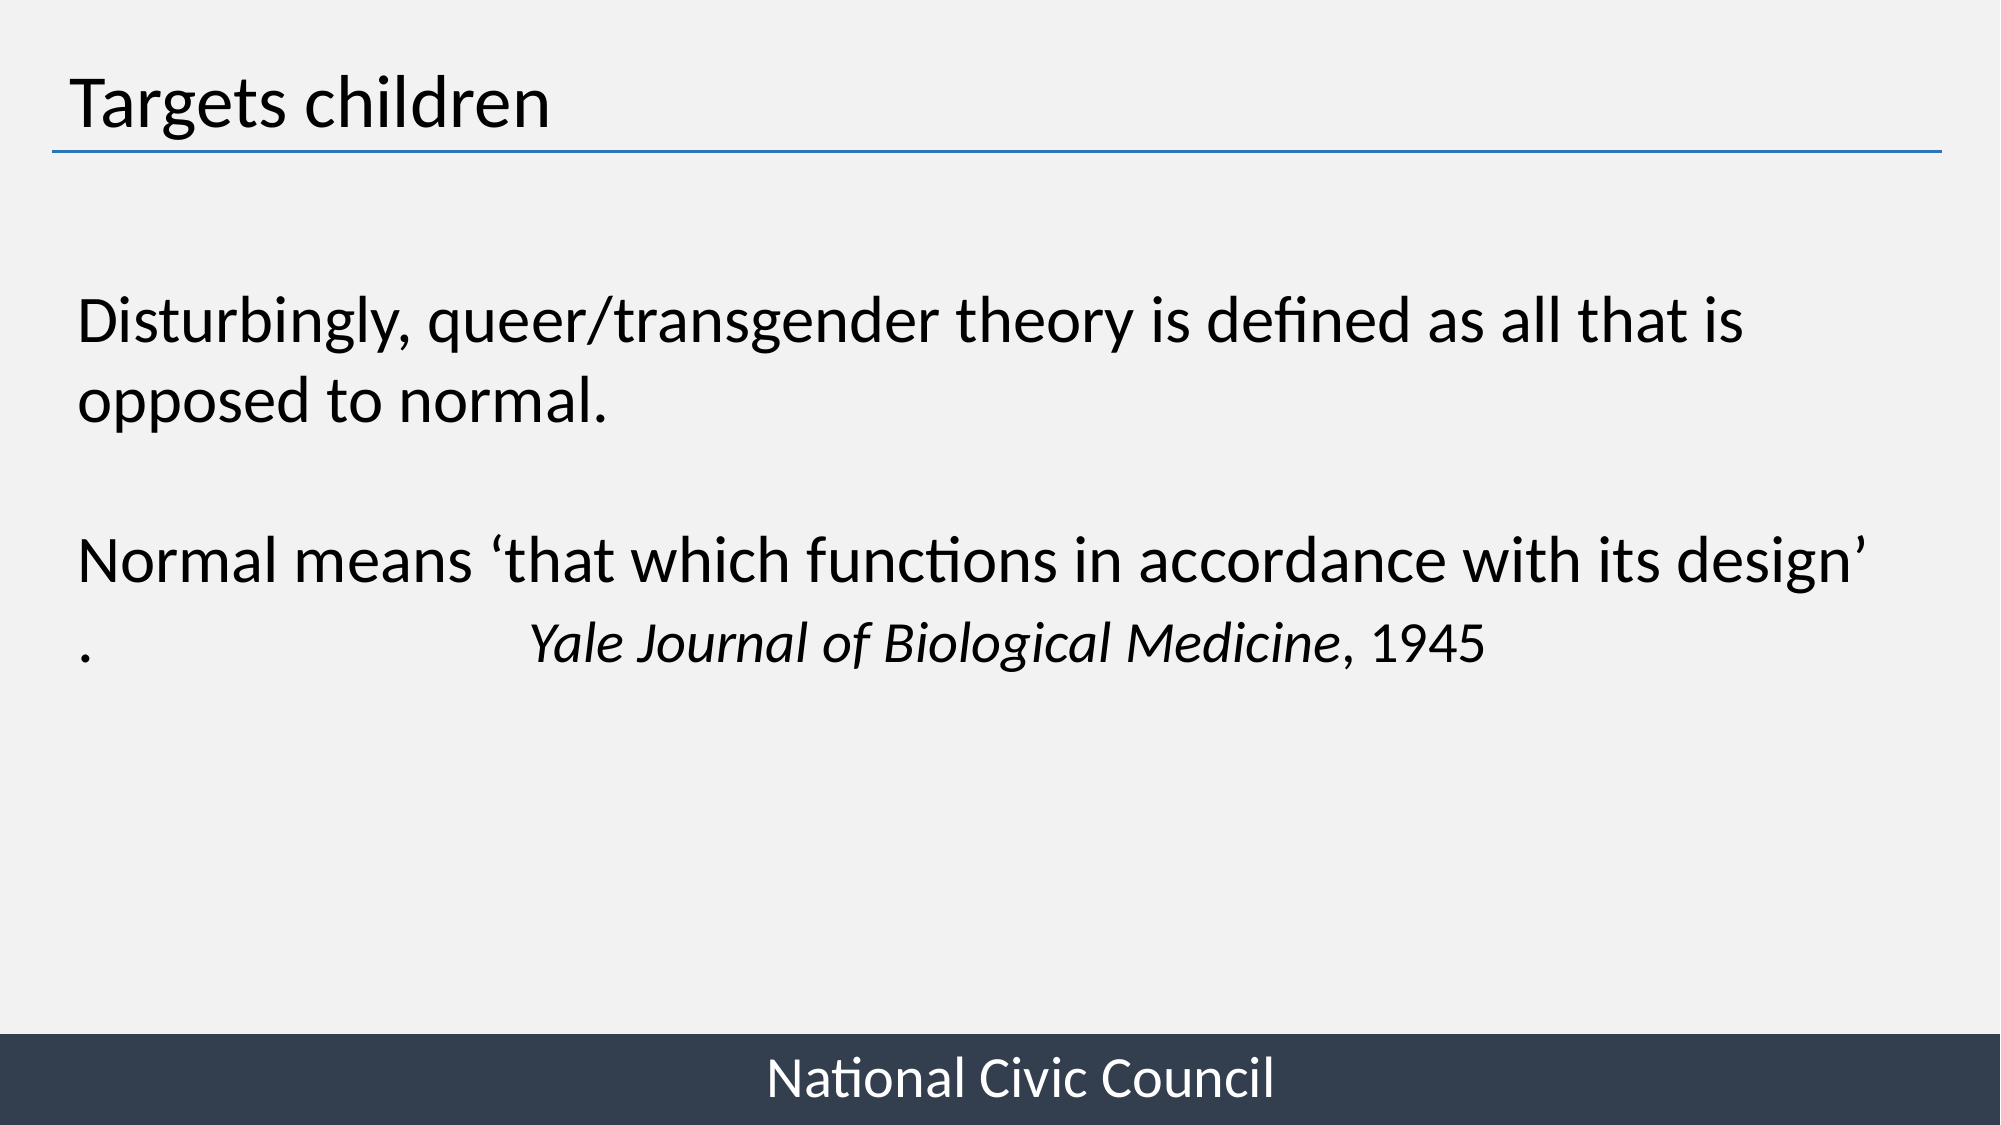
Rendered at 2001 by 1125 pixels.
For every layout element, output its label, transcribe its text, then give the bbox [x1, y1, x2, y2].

text_box National Civic Council [155, 1031, 1887, 1117]
text_box Targets children [55, 45, 1931, 150]
text_box [0, 1034, 2000, 1125]
text_box Disturbingly, queer/transgender theory is defined as all that is opposed to normal. Normal means ‘that which functions in accordance with its design’ . Yale Journal of Biological Medicine, 1945 [62, 268, 1887, 763]
